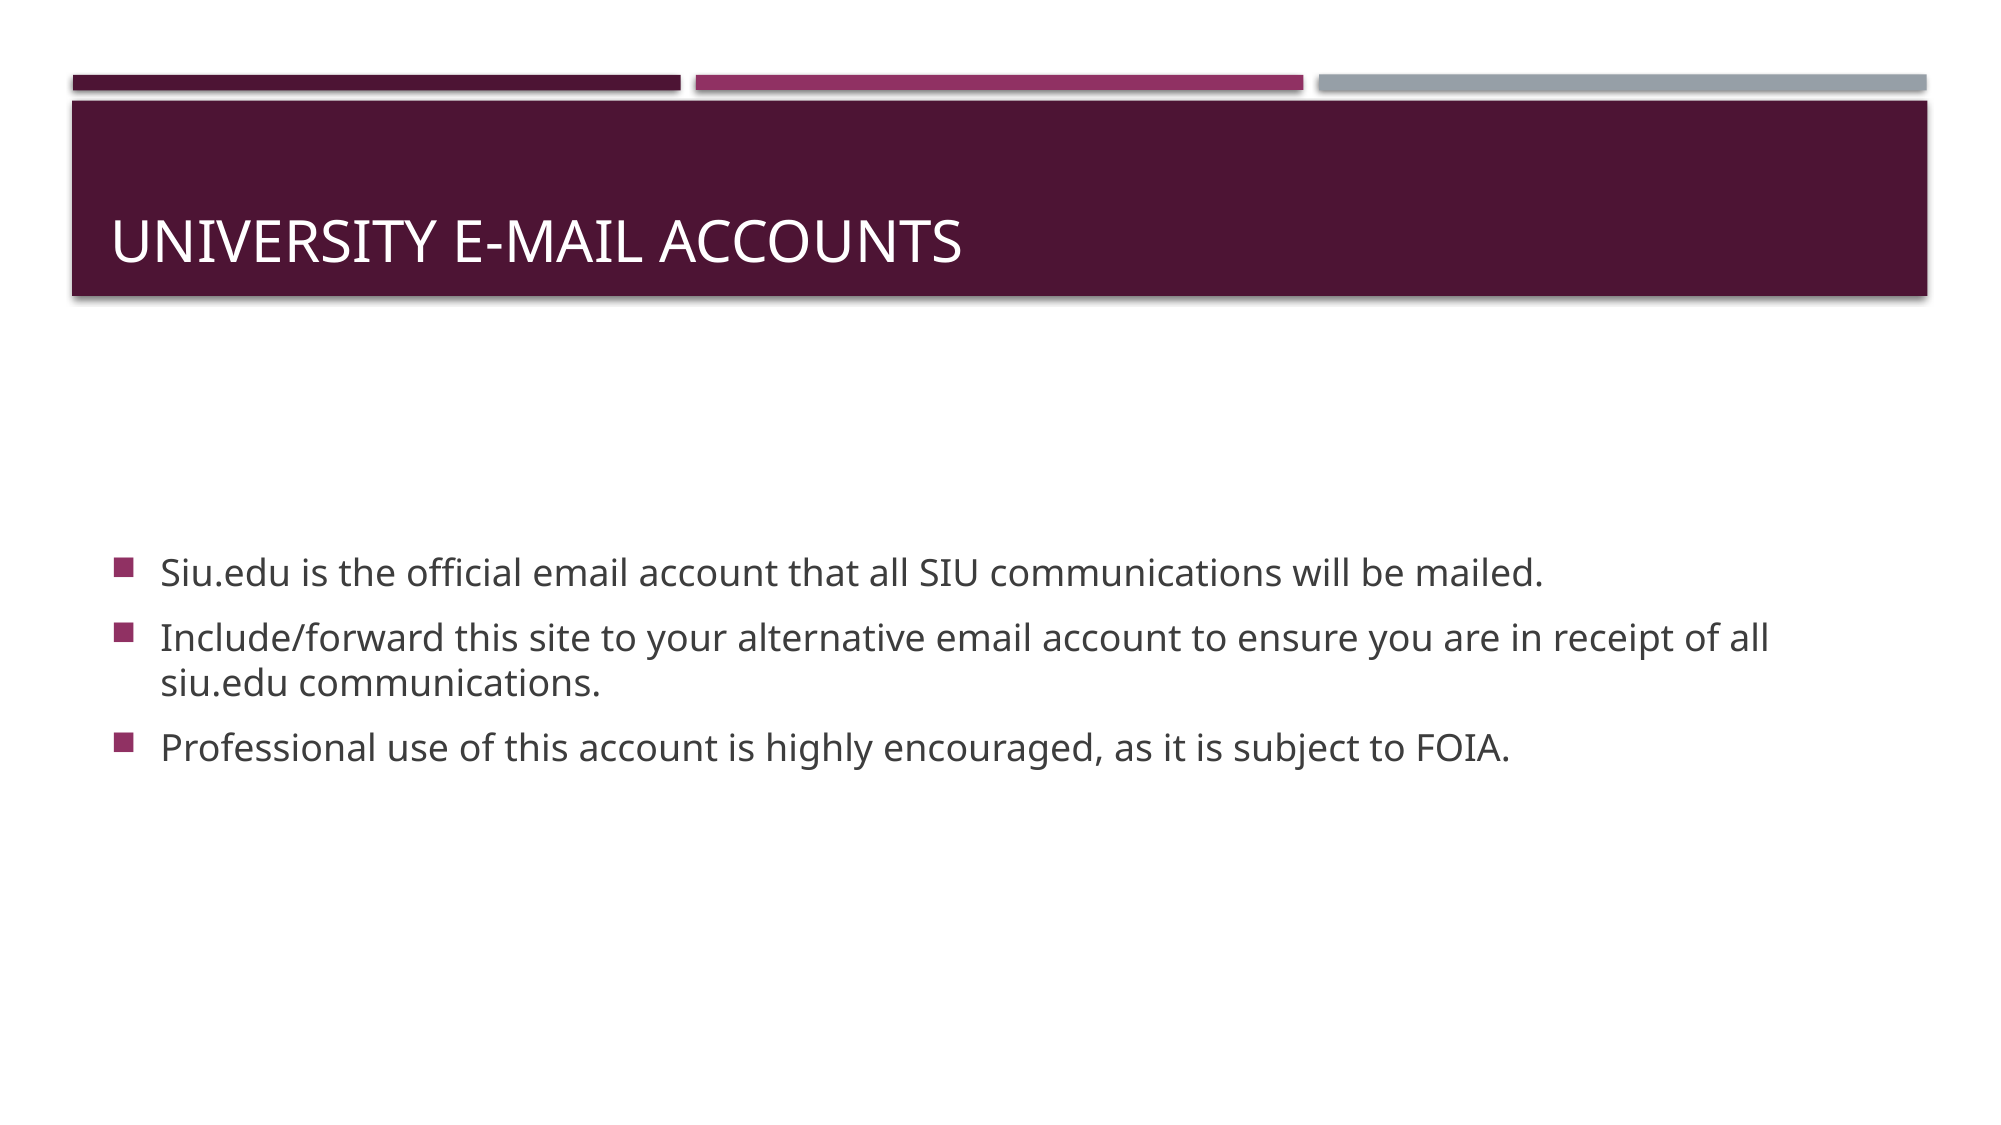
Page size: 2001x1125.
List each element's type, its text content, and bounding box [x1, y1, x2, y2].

title University E-Mail Accounts [95, 115, 1905, 282]
list Siu.edu is the official email account that all SIU communications will be mailed. Include/forward this site to your alternative email account to ensure you are in receipt of all siu.edu communications. Professional use of this account is highly encouraged, as it is subject to FOIA. [95, 357, 1905, 962]
